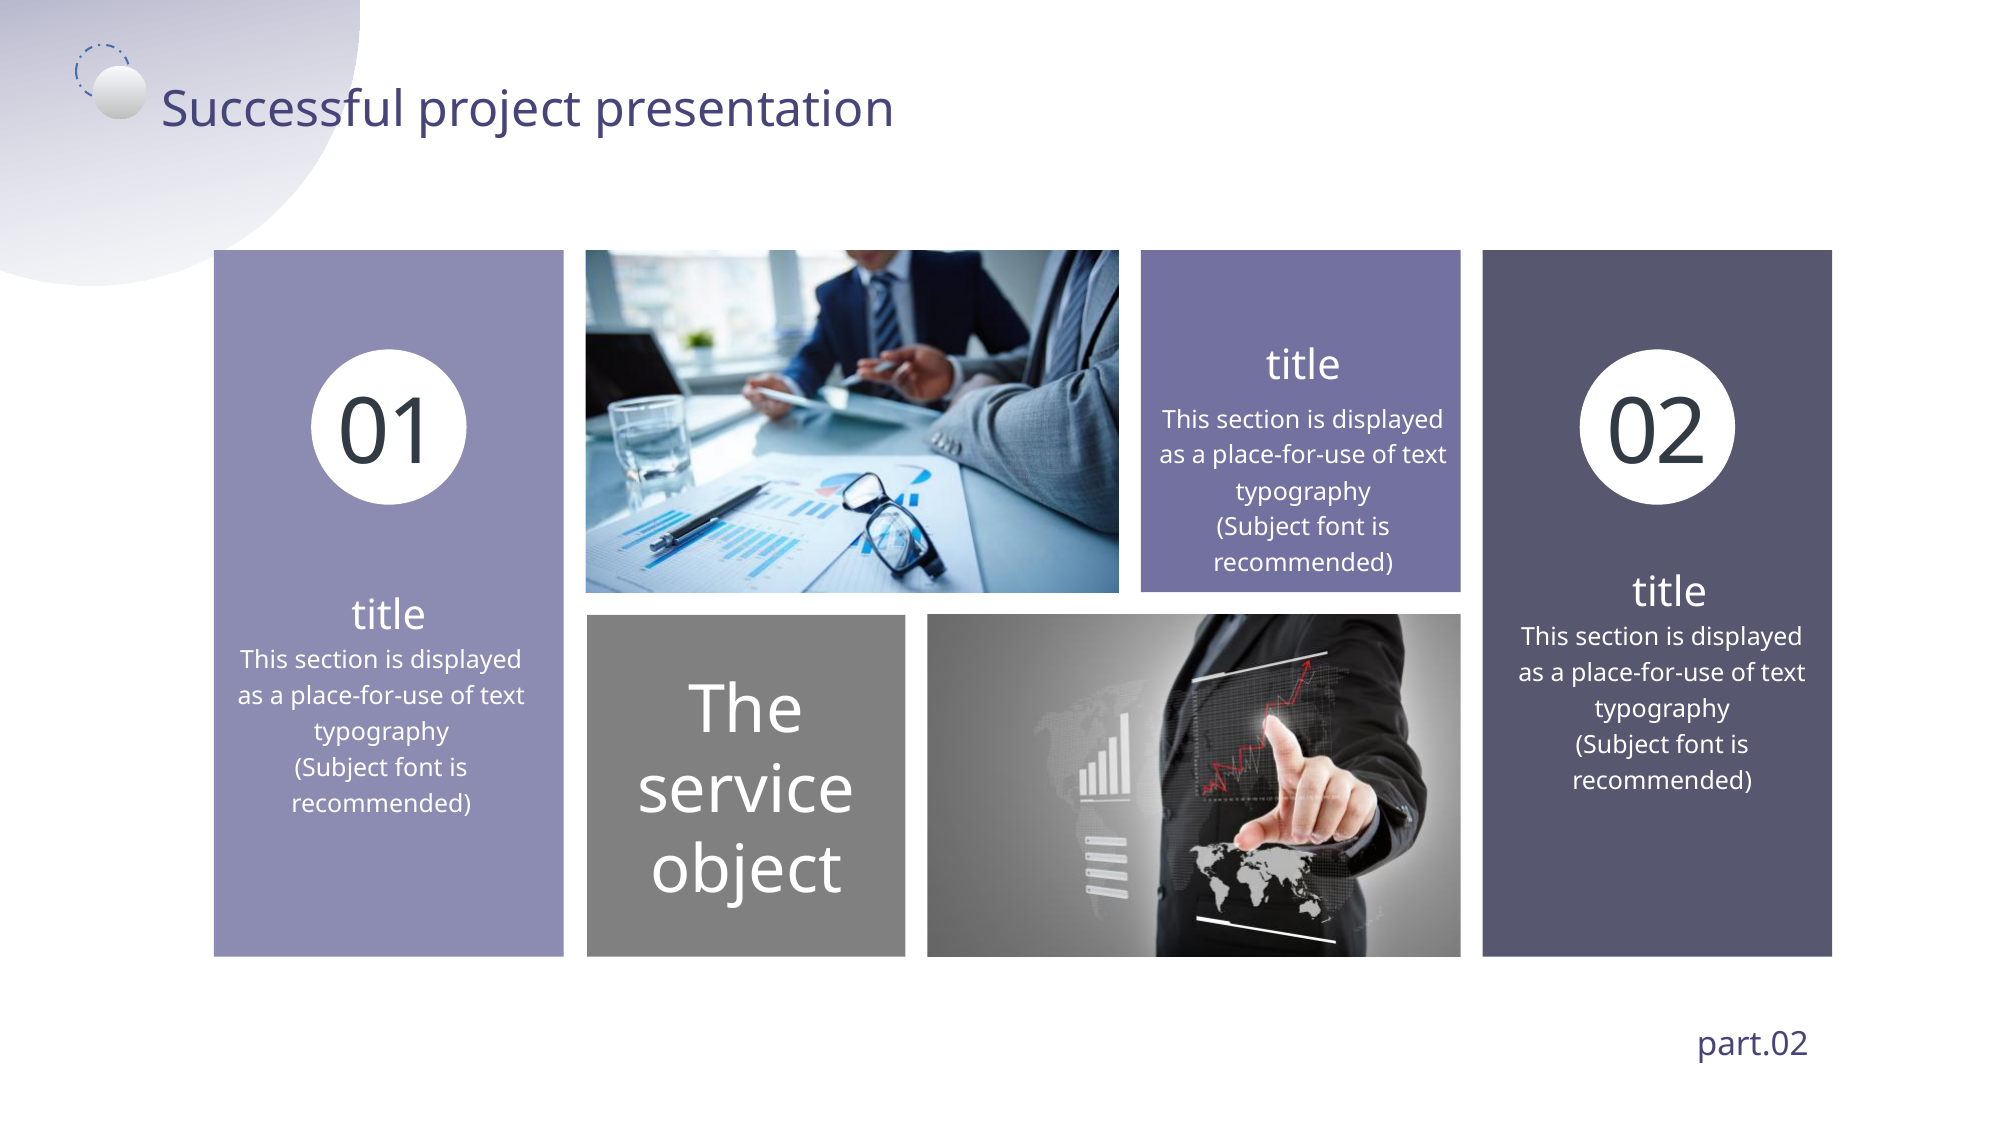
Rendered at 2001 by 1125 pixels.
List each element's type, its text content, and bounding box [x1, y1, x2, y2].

text_box [0, 0, 361, 287]
text_box [1140, 249, 1462, 318]
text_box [226, 568, 552, 686]
text_box 01 [310, 348, 468, 506]
text_box [75, 43, 130, 97]
text_box [926, 614, 1462, 958]
text_box [92, 64, 146, 120]
text_box [1482, 249, 1833, 958]
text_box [1507, 545, 1833, 663]
text_box Successful project presentation [146, 39, 1119, 145]
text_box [1140, 318, 1466, 446]
text_box part.02 [1682, 994, 1916, 1070]
text_box [213, 249, 565, 958]
text_box The service object [586, 614, 906, 958]
text_box 02 [1578, 348, 1737, 506]
text_box [1140, 446, 1462, 593]
text_box [585, 249, 1120, 593]
